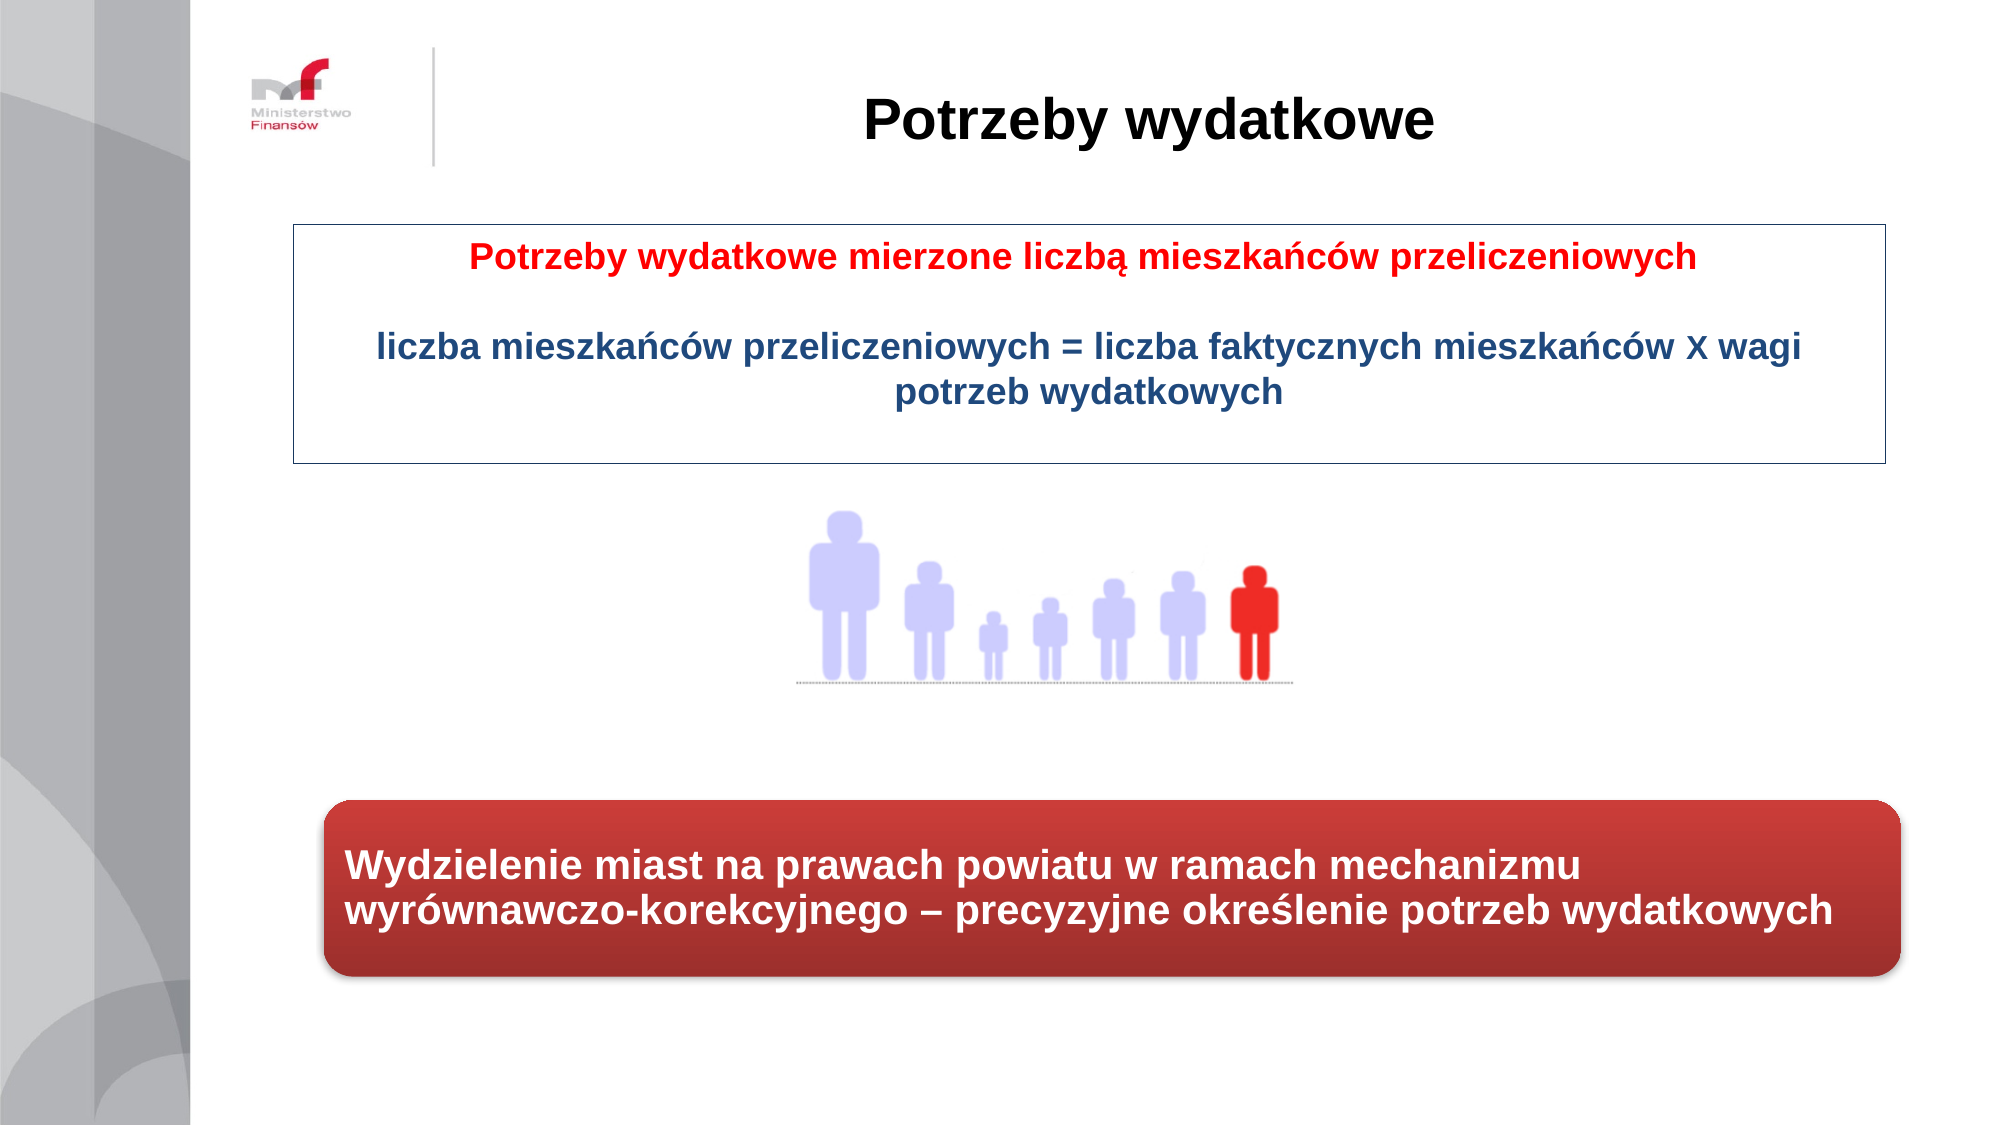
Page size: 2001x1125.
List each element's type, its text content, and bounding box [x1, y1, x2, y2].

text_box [323, 799, 1902, 977]
picture [0, 0, 2001, 1125]
text_box Potrzeby wydatkowe mierzone liczbą mieszkańców przeliczeniowych liczba mieszkańców przeliczeniowych = liczba faktycznych mieszkańców X wagi potrzeb wydatkowych [293, 224, 1886, 464]
text_box Potrzeby wydatkowe [492, 73, 1840, 159]
list [293, 176, 2000, 446]
